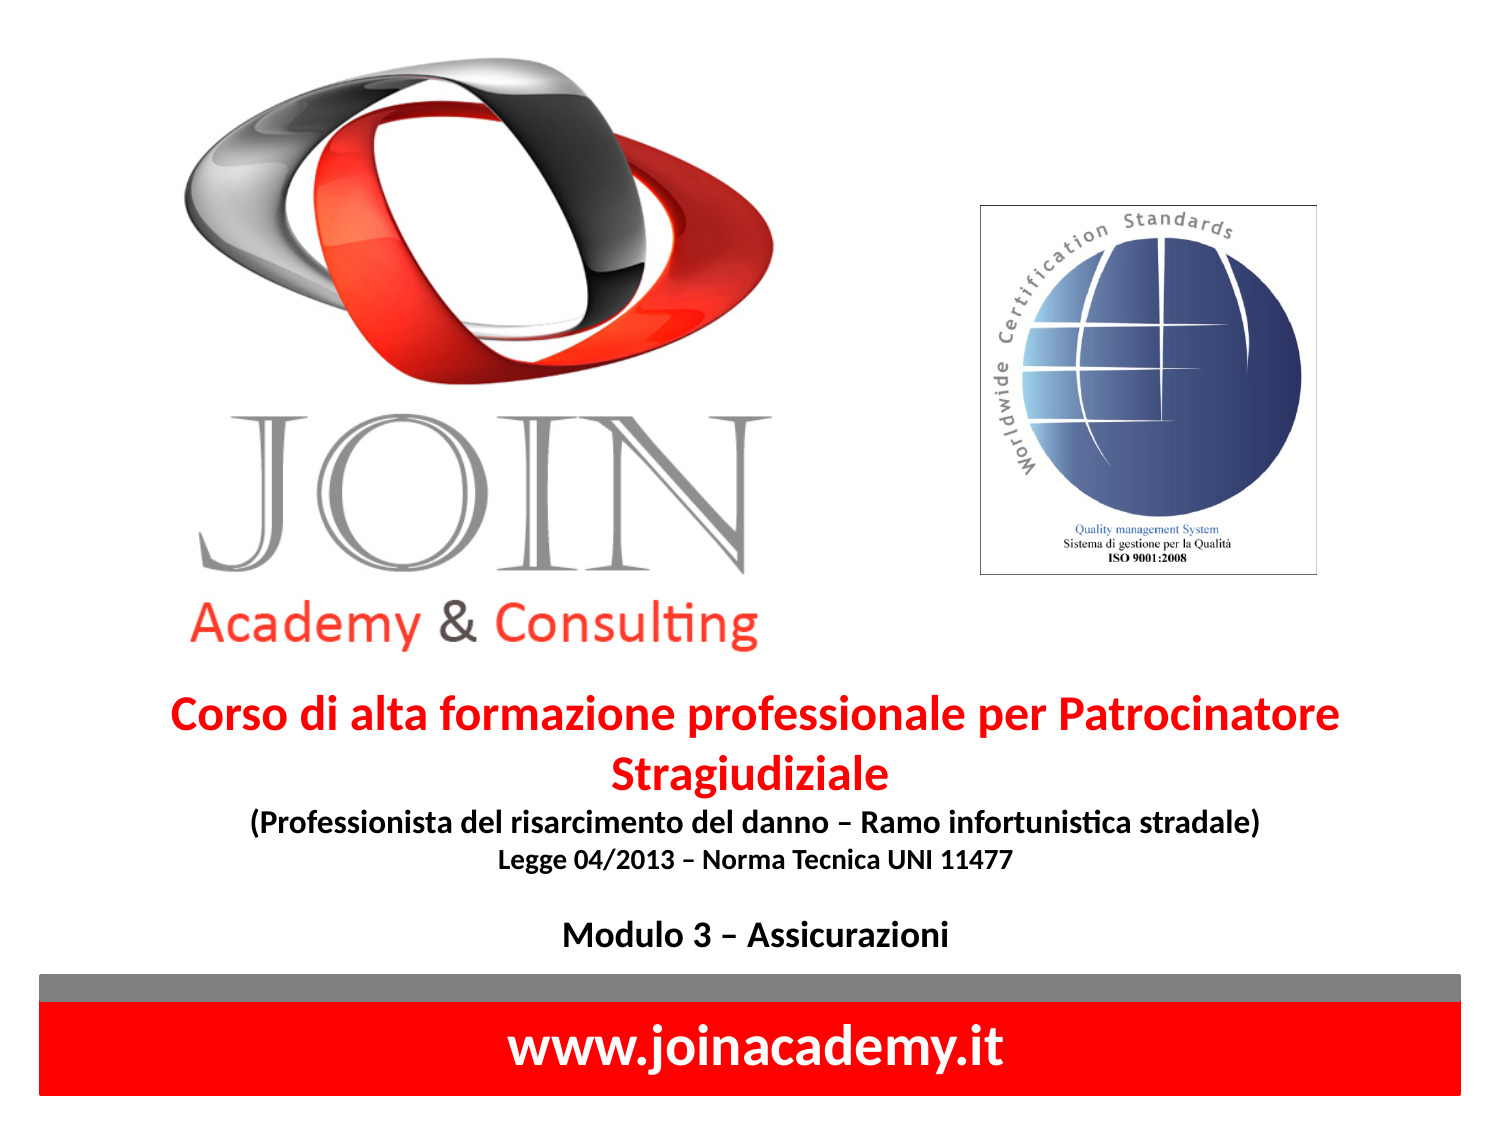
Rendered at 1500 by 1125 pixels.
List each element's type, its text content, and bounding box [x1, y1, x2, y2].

text_box [39, 974, 1461, 1002]
text_box Corso di alta formazione professionale per Patrocinatore Stragiudiziale (Professionista del risarcimento del danno – Ramo infortunistica stradale) Legge 04/2013 – Norma Tecnica UNI 11477 Modulo 3 – Assicurazioni [53, 672, 1459, 963]
text_box www.joinacademy.it [64, 1002, 1447, 1085]
picture [980, 205, 1318, 575]
text_box [39, 1002, 1461, 1096]
picture [170, 42, 787, 659]
